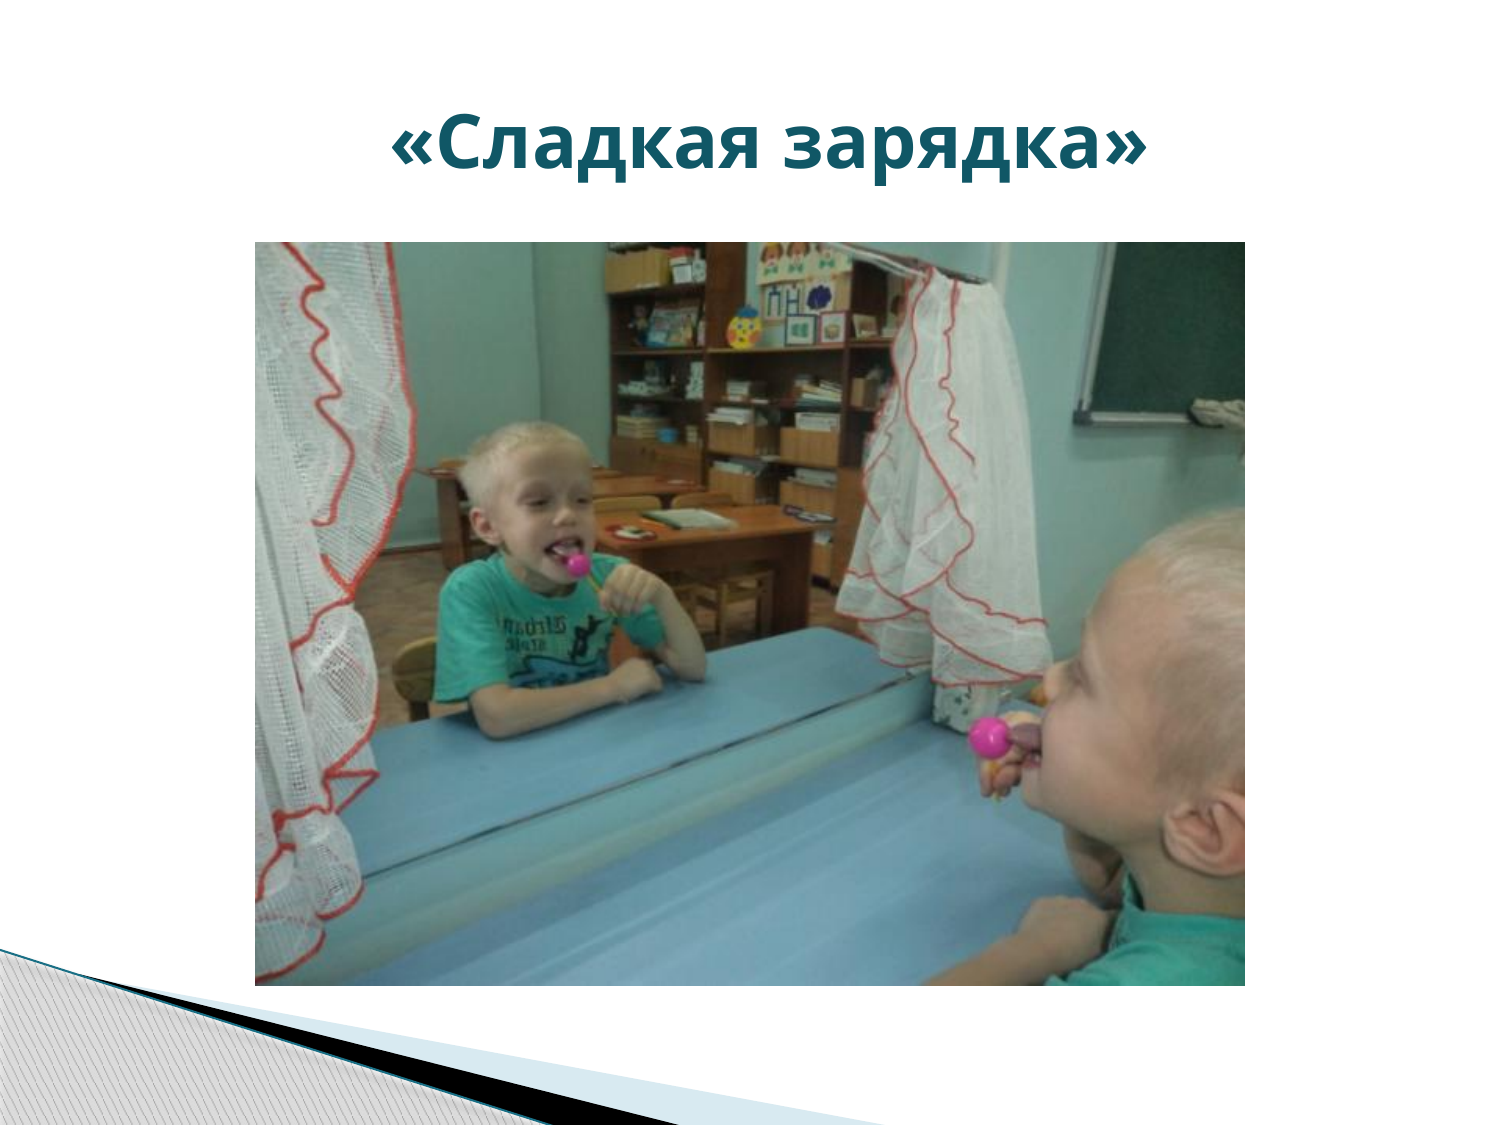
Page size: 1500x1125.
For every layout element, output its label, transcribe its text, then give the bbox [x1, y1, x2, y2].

title «Сладкая зарядка» [75, 45, 1425, 233]
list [254, 242, 1245, 986]
